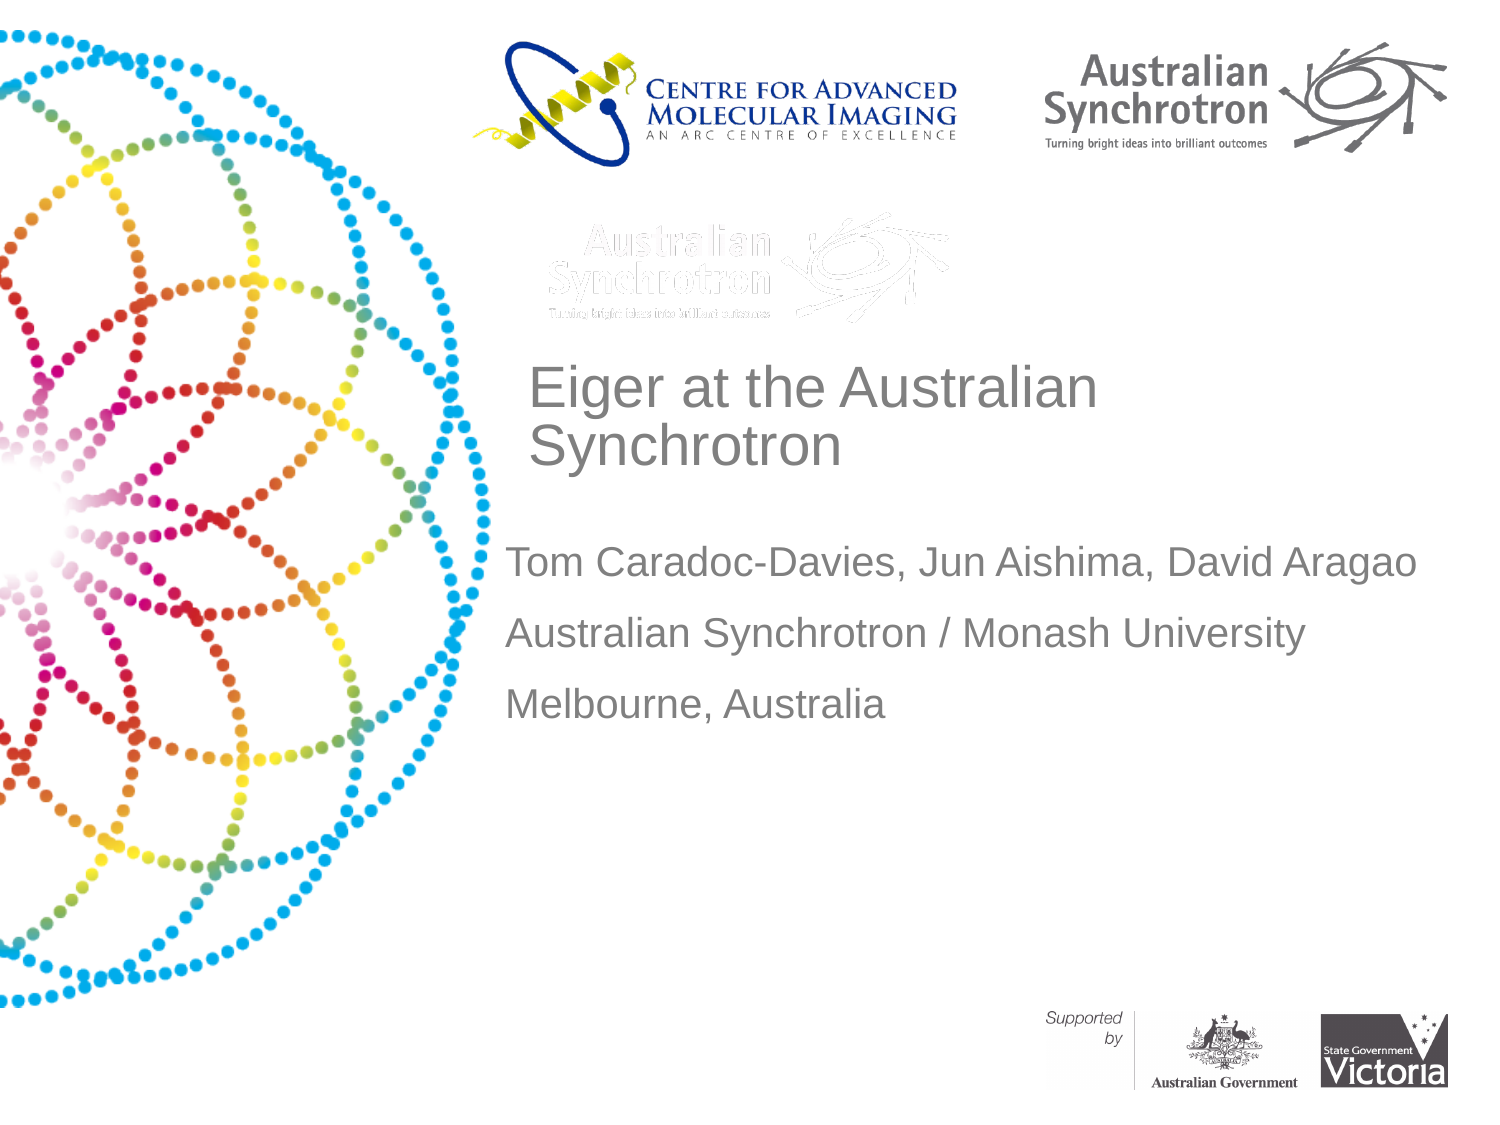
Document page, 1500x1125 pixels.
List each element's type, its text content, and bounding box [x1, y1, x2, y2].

title Eiger at the Australian Synchrotron [513, 243, 1349, 485]
picture [0, 7, 1011, 1008]
subtitle Tom Caradoc-Davies, Jun Aishima, David Aragao Australian Synchrotron / Monash University Melbourne, Australia [490, 527, 1495, 846]
picture [1046, 1011, 1448, 1090]
picture [1045, 42, 1447, 153]
picture [549, 212, 949, 243]
